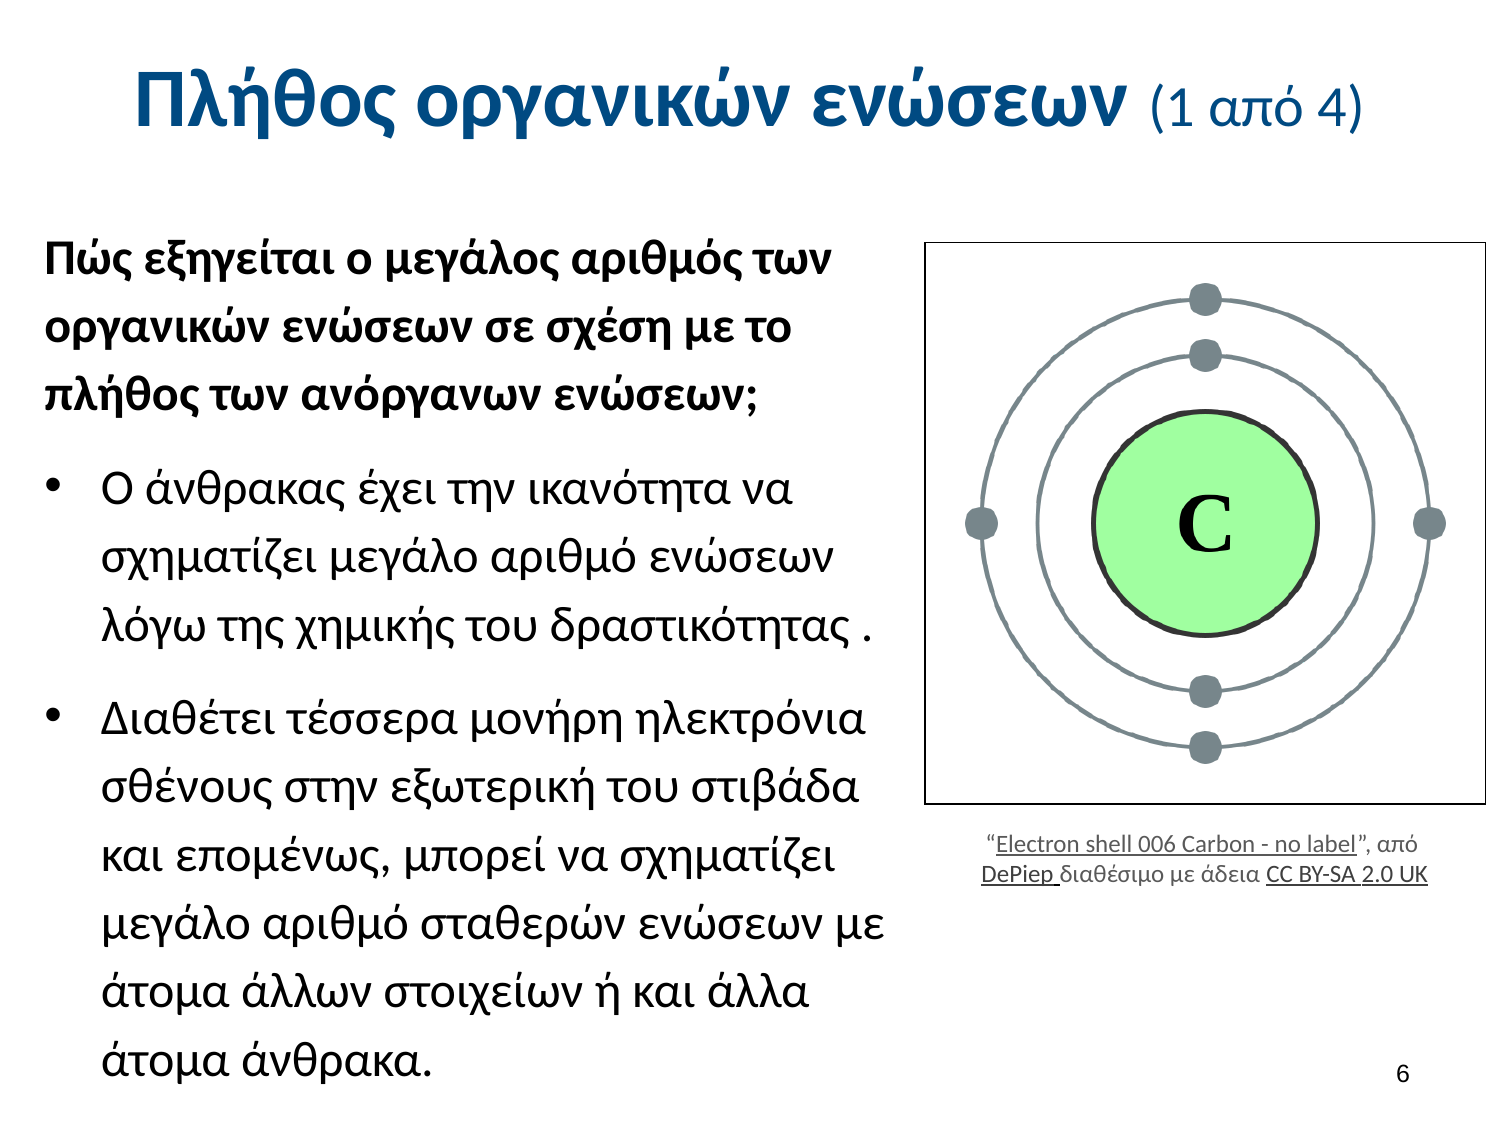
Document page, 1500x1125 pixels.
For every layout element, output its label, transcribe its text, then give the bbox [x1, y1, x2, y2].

title Πλήθος οργανικών ενώσεων (1 από 4) [0, 19, 1500, 169]
list Πώς εξηγείται ο μεγάλος αριθμός των οργανικών ενώσεων σε σχέση με το πλήθος των ανόργανων ενώσεων; Ο άνθρακας έχει την ικανότητα να σχηματίζει μεγάλο αριθμό ενώσεων λόγω της χημικής του δραστικότητας . Διαθέτει τέσσερα μονήρη ηλεκτρόνια σθένους στην εξωτερική του στιβάδα και επομένως, μπορεί να σχηματίζει μεγάλο αριθμό σταθερών ενώσεων με άτομα άλλων στοιχείων ή και άλλα άτομα άνθρακα. [29, 208, 940, 1012]
slide_number 5 [1074, 1042, 1425, 1103]
picture [925, 243, 1486, 804]
text_box “Electron shell 006 Carbon - no label”, από DePiep διαθέσιμο με άδεια CC BY-SA 2.0 UK [938, 819, 1471, 895]
